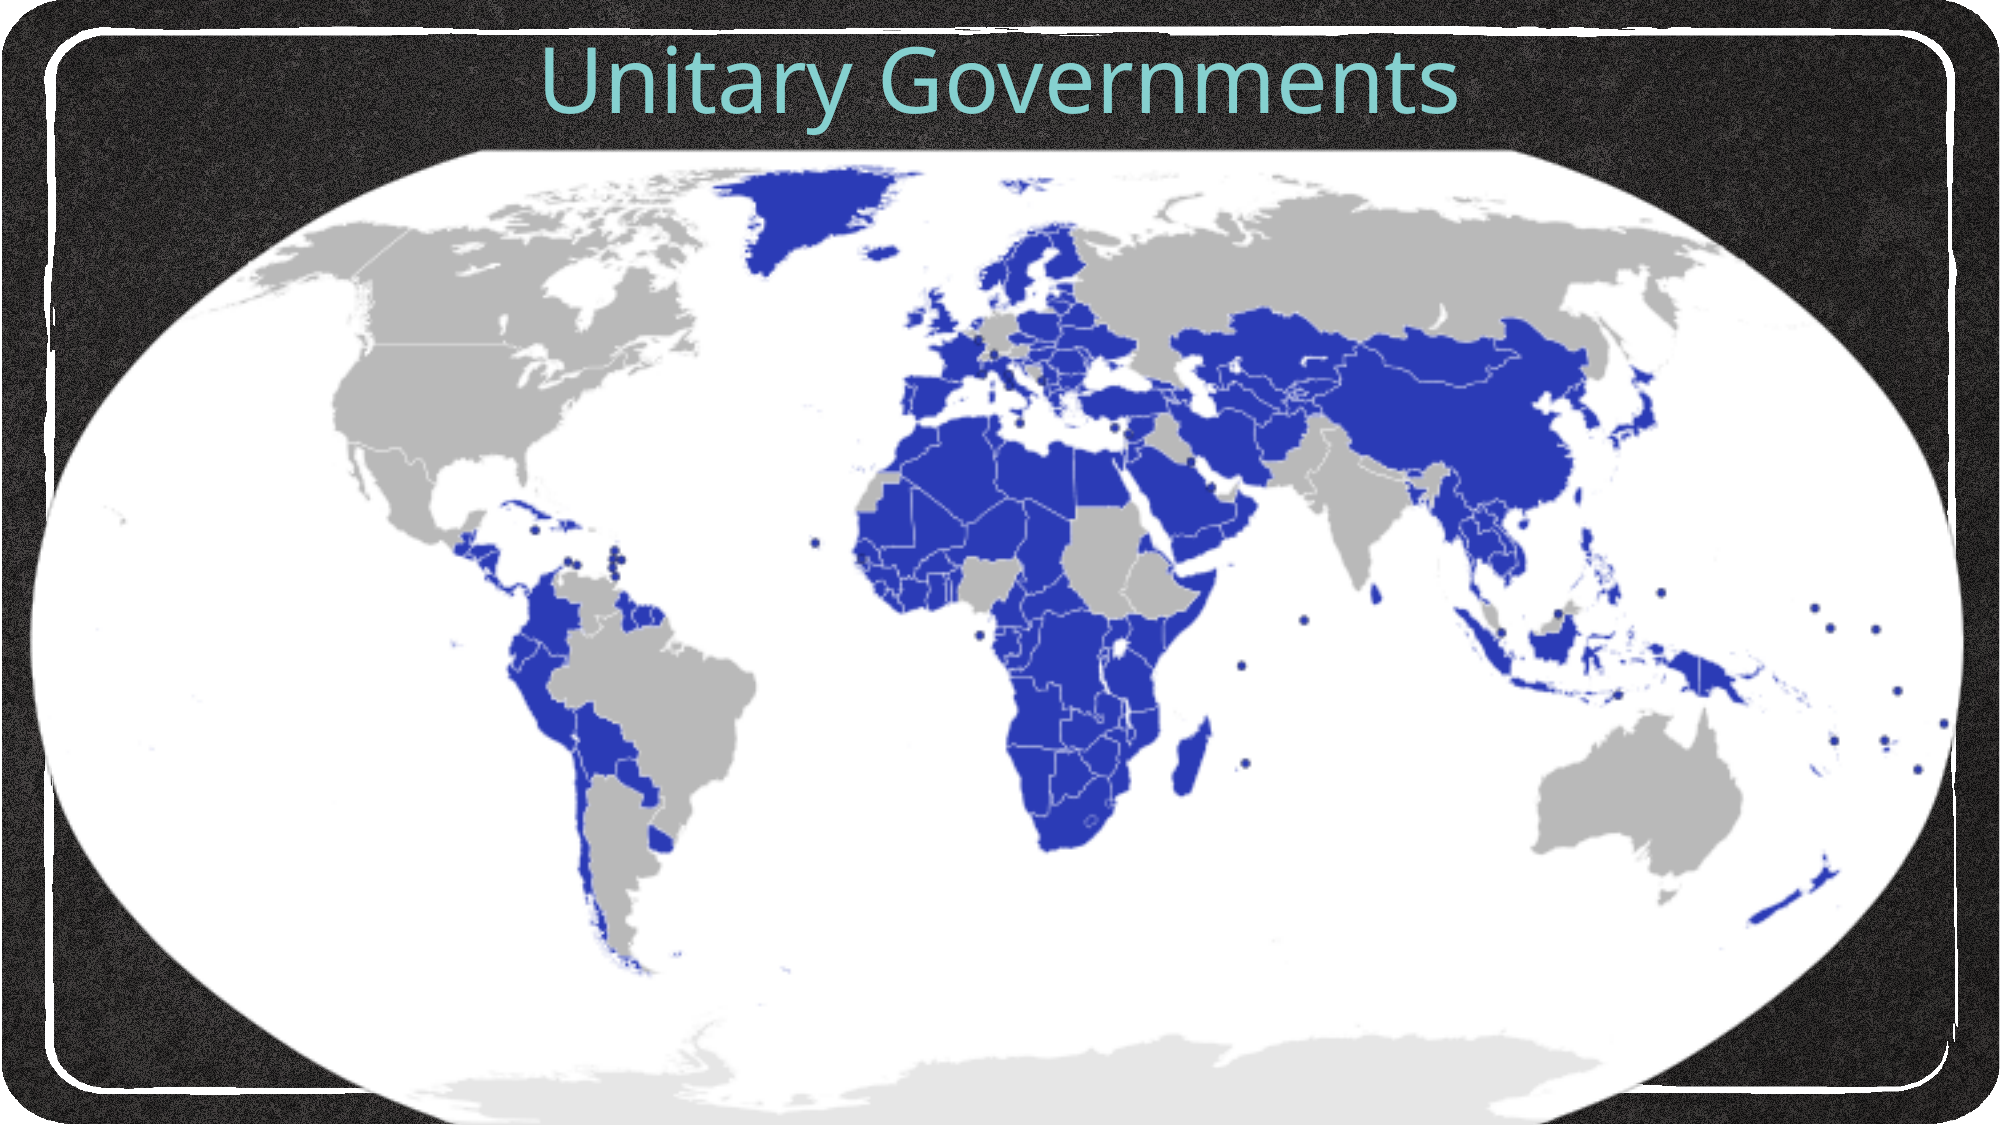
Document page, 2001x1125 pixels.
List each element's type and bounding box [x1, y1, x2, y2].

picture [0, 0, 2000, 107]
list [0, 107, 2000, 1125]
